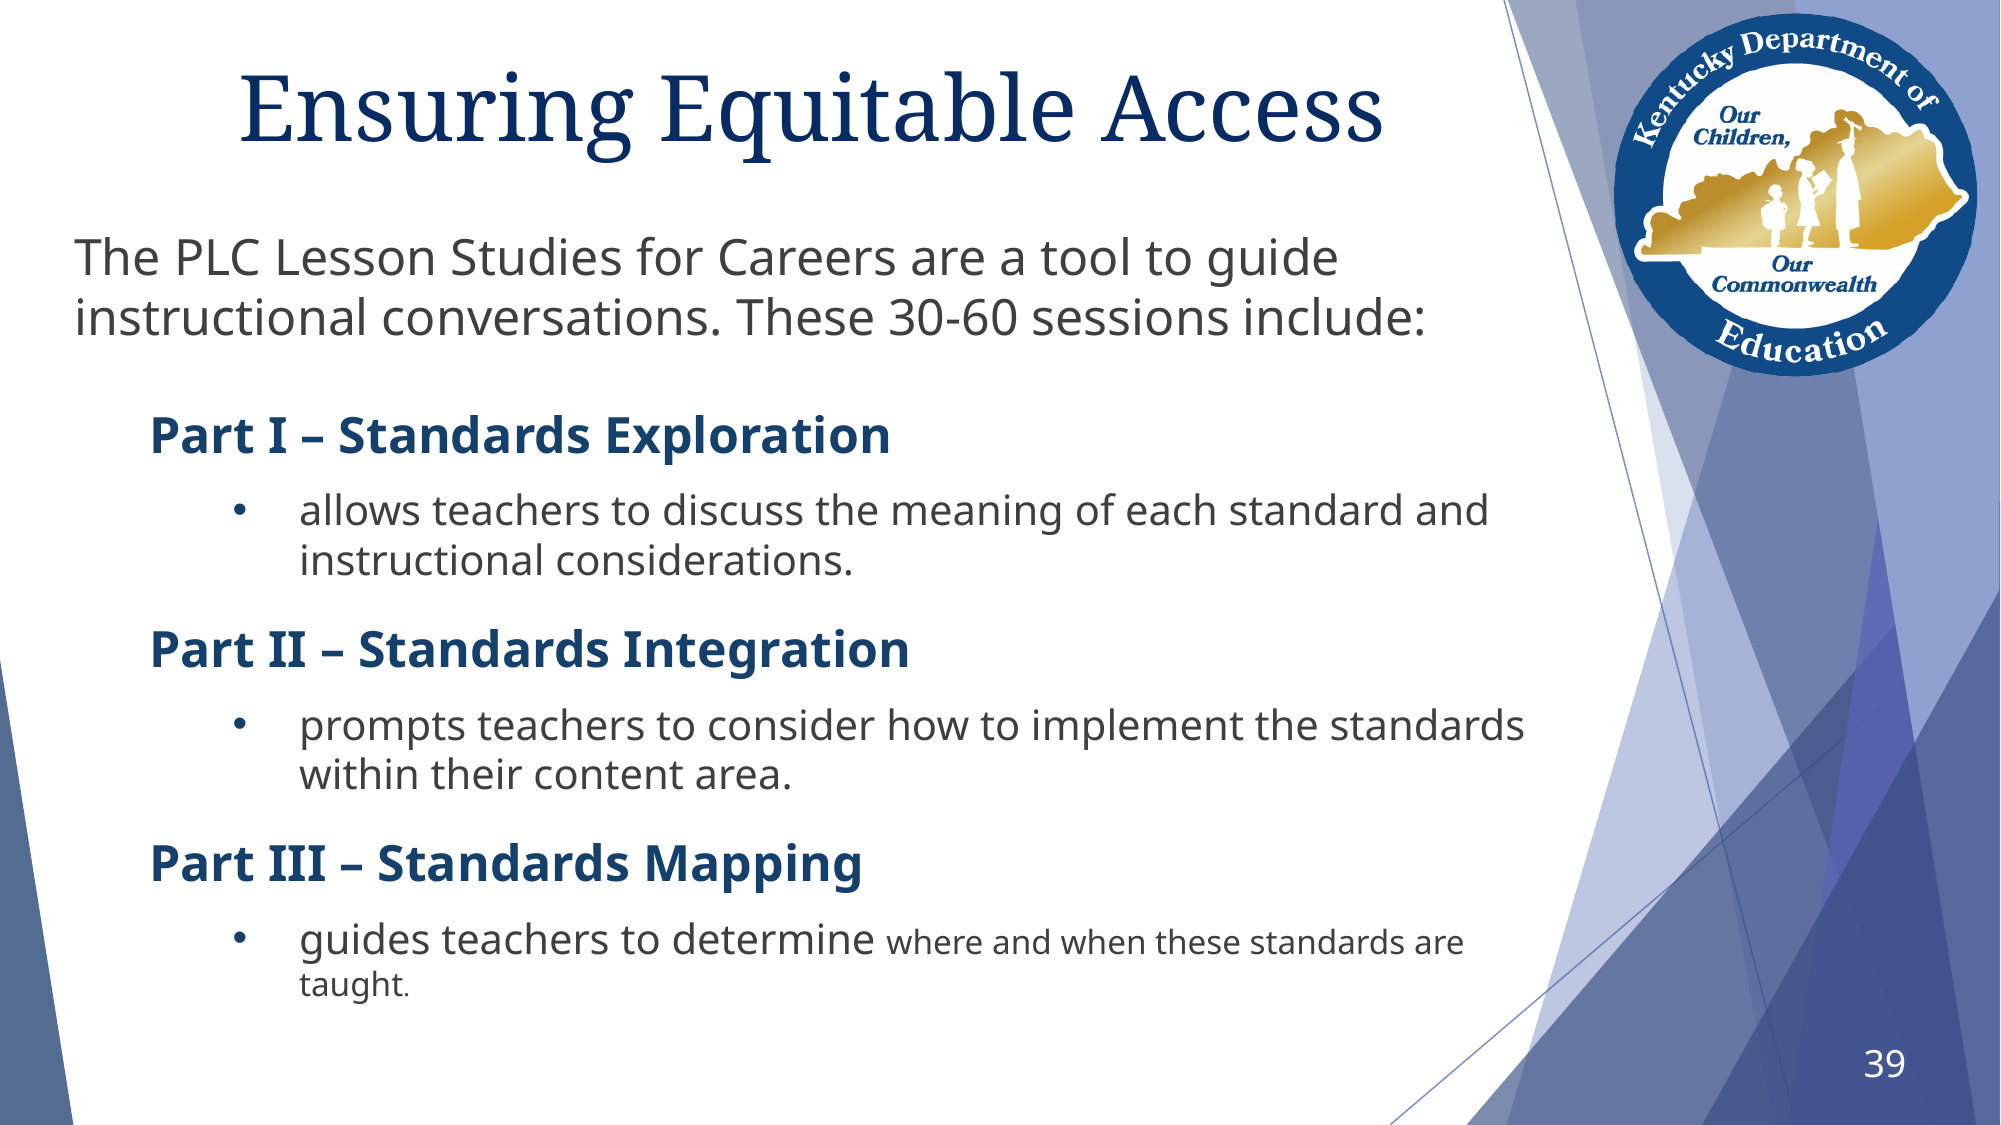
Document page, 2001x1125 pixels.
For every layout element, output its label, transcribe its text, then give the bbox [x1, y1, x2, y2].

title Ensuring Equitable Access [59, 42, 1567, 177]
slide_number 39 [1809, 1035, 1922, 1096]
list The PLC Lesson Studies for Careers are a tool to guide instructional conversations. These 30-60 sessions include: Part I – Standards Exploration allows teachers to discuss the meaning of each standard and instructional considerations. Part II – Standards Integration prompts teachers to consider how to implement the standards within their content area. Part III – Standards Mapping guides teachers to determine where and when these standards are taught. [59, 217, 1567, 1083]
picture [1598, 0, 1989, 390]
